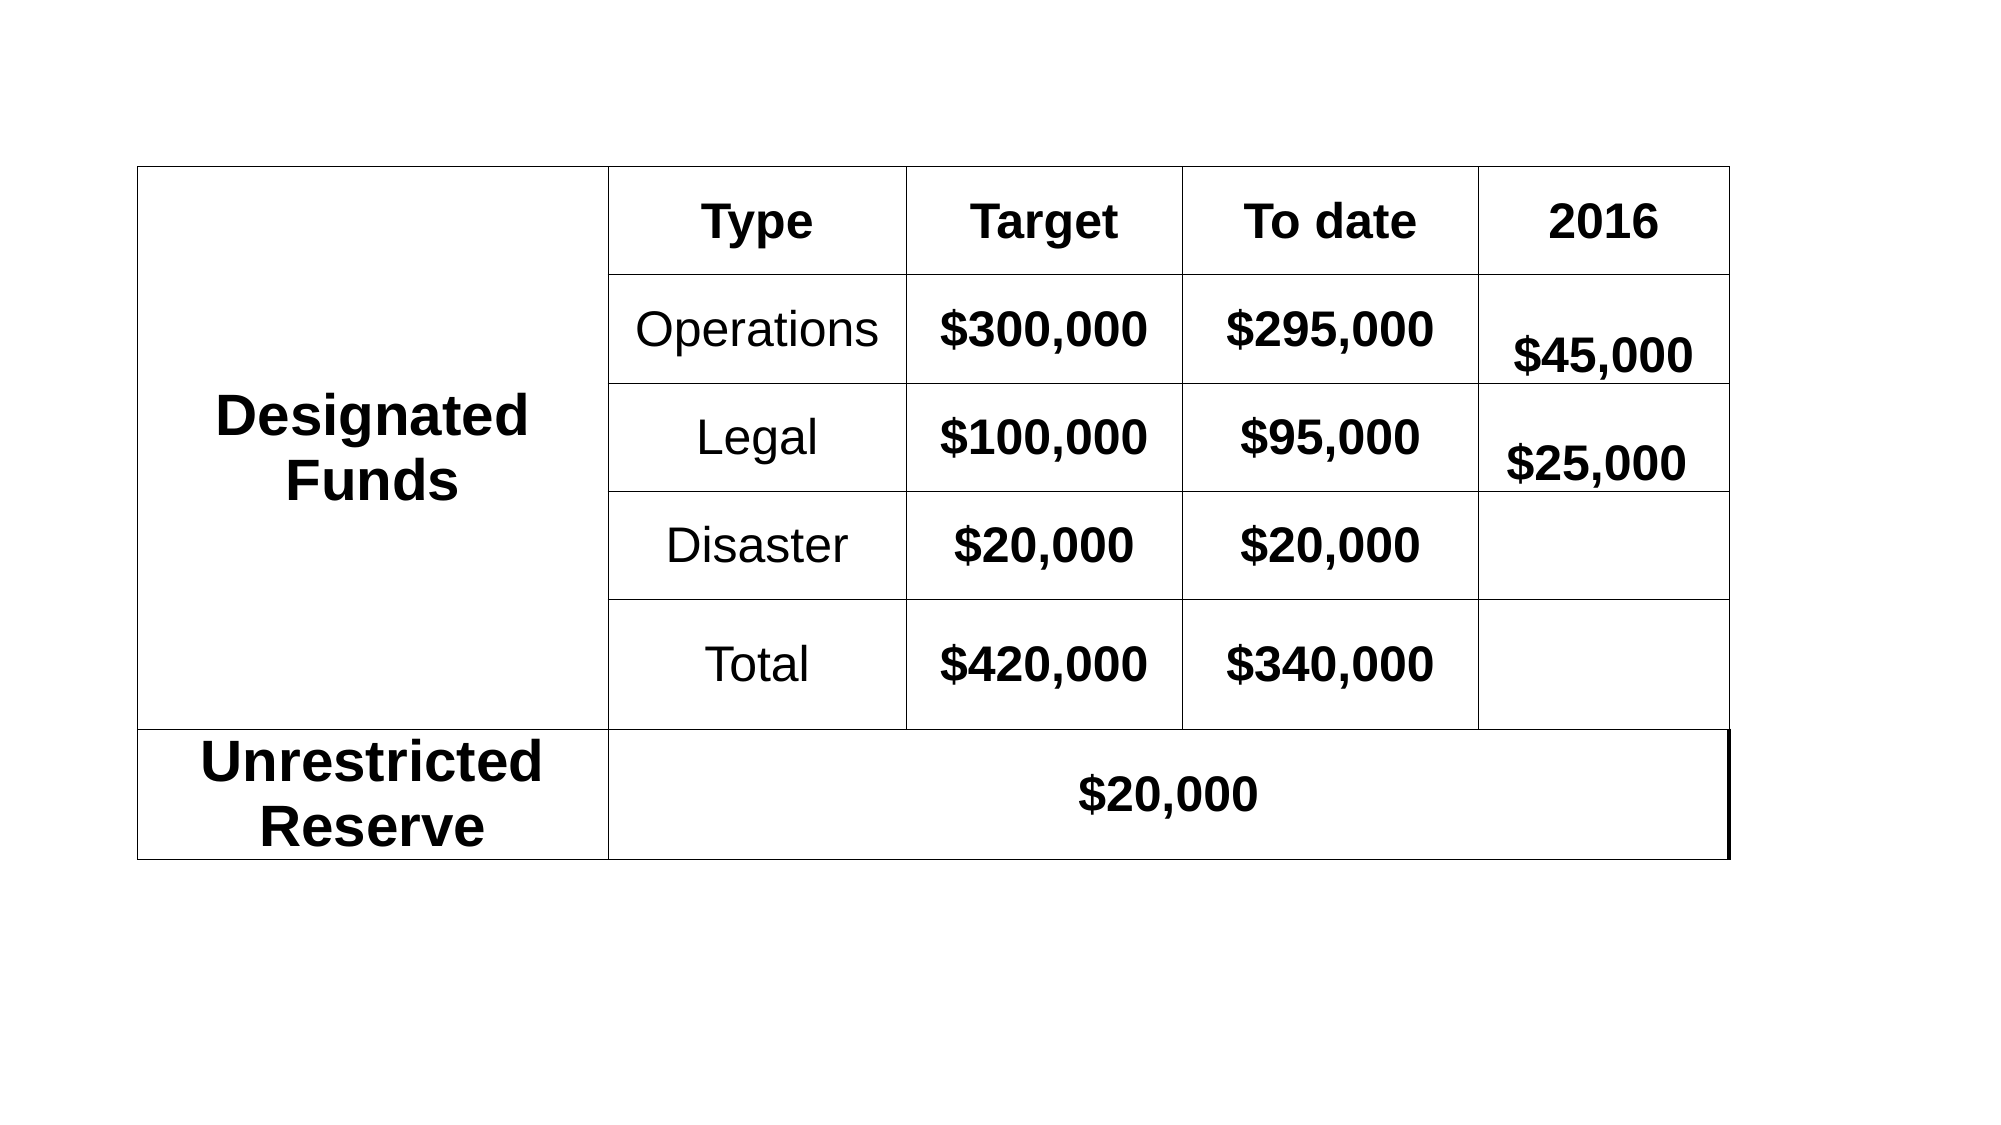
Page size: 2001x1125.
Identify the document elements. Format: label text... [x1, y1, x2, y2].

table_cell [1479, 600, 1729, 729]
table_header Designated Funds [138, 167, 608, 729]
table_header To date [1183, 167, 1478, 274]
table_cell $295,000 [1183, 275, 1478, 383]
table_cell $20,000 [1183, 492, 1478, 599]
table_cell Legal [609, 384, 906, 491]
table_cell Total [609, 600, 906, 729]
table_cell [1479, 492, 1729, 599]
table_cell $100,000 [907, 384, 1182, 491]
table_header Type [609, 167, 906, 274]
table_cell $340,000 [1183, 600, 1478, 729]
table_cell Disaster [609, 492, 906, 599]
table_cell $95,000 [1183, 384, 1478, 491]
table_cell Operations [609, 275, 906, 383]
table_cell $300,000 [907, 275, 1182, 383]
table_cell $420,000 [907, 600, 1182, 729]
table_header Target [907, 167, 1182, 274]
table_cell $25,000 [1479, 384, 1729, 491]
table_cell $20,000 [907, 492, 1182, 599]
table_cell $45,000 [1479, 275, 1729, 383]
table_cell Unrestricted Reserve [138, 730, 608, 859]
table_header 2016 [1479, 167, 1729, 274]
table_cell $20,000 [609, 730, 1727, 859]
